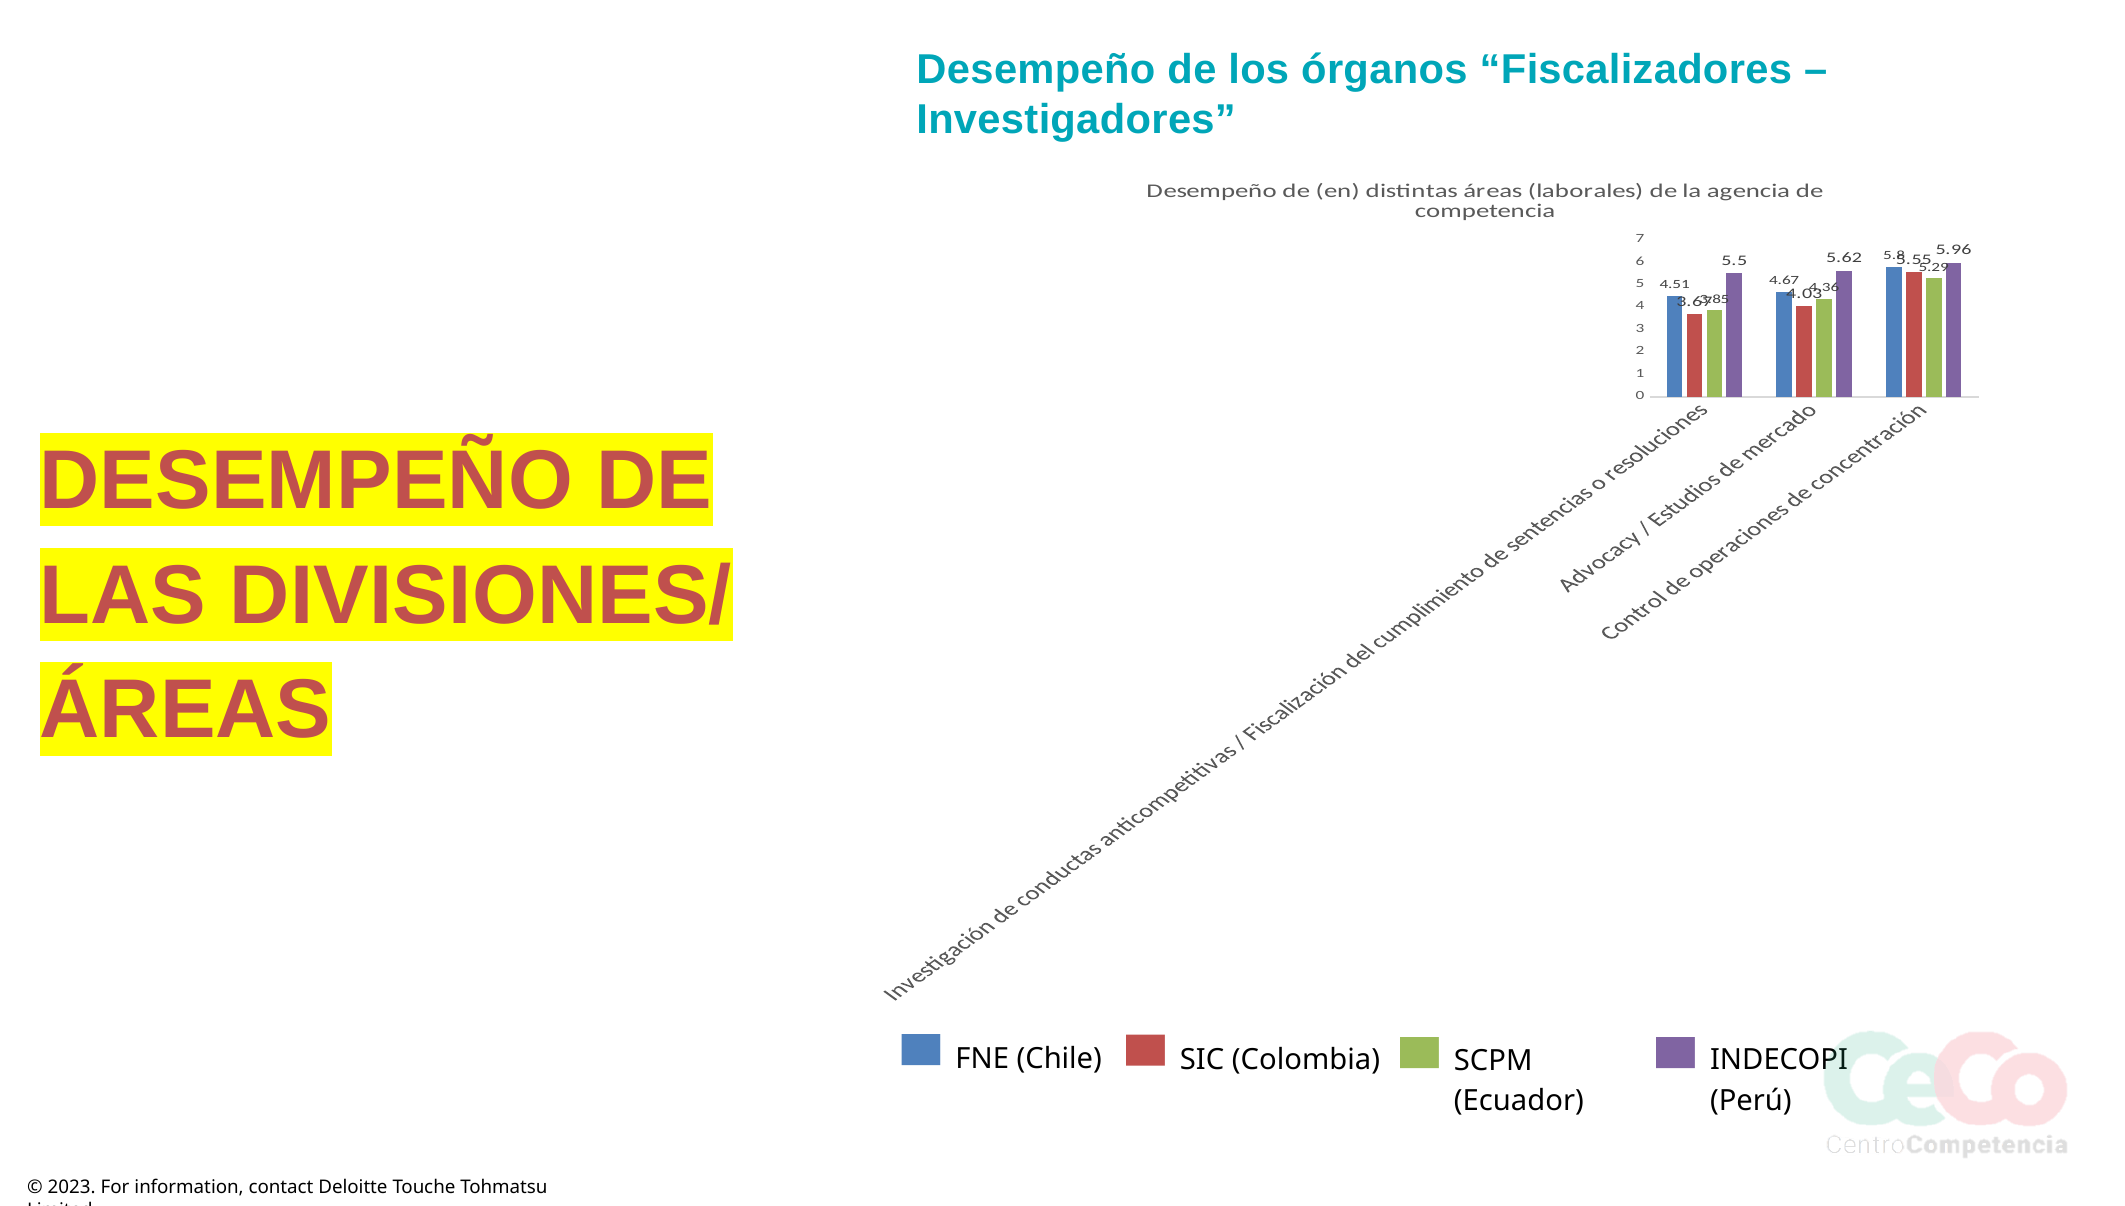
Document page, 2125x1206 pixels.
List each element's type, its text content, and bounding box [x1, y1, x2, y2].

picture [1766, 1017, 2125, 1177]
text_box Desempeño de los órganos “Fiscalizadores – Investigadores” [901, 34, 1920, 150]
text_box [901, 1026, 1761, 1079]
text_box DESEMPEÑO DE LAS DIVISIONES/ ÁREAS [24, 402, 874, 762]
chart [879, 160, 2000, 1006]
